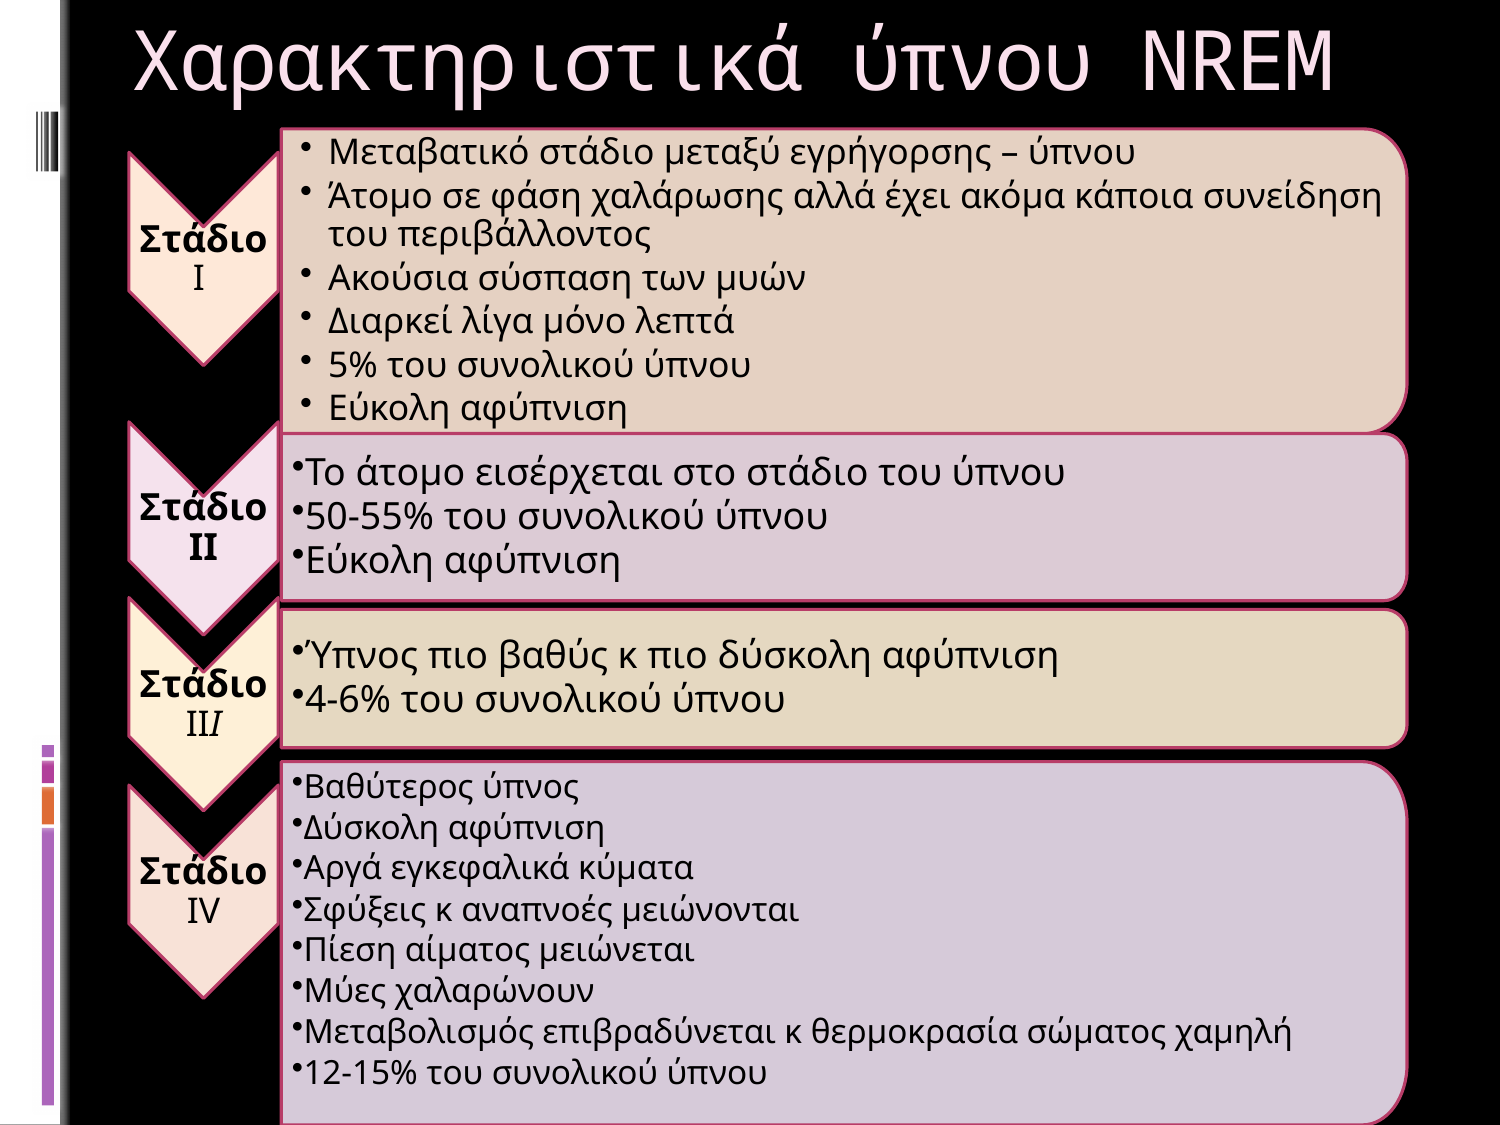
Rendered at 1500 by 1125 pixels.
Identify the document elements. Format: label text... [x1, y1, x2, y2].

title Χαρακτηριστικά ύπνου NREM [117, 0, 1393, 129]
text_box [128, 128, 1408, 1125]
